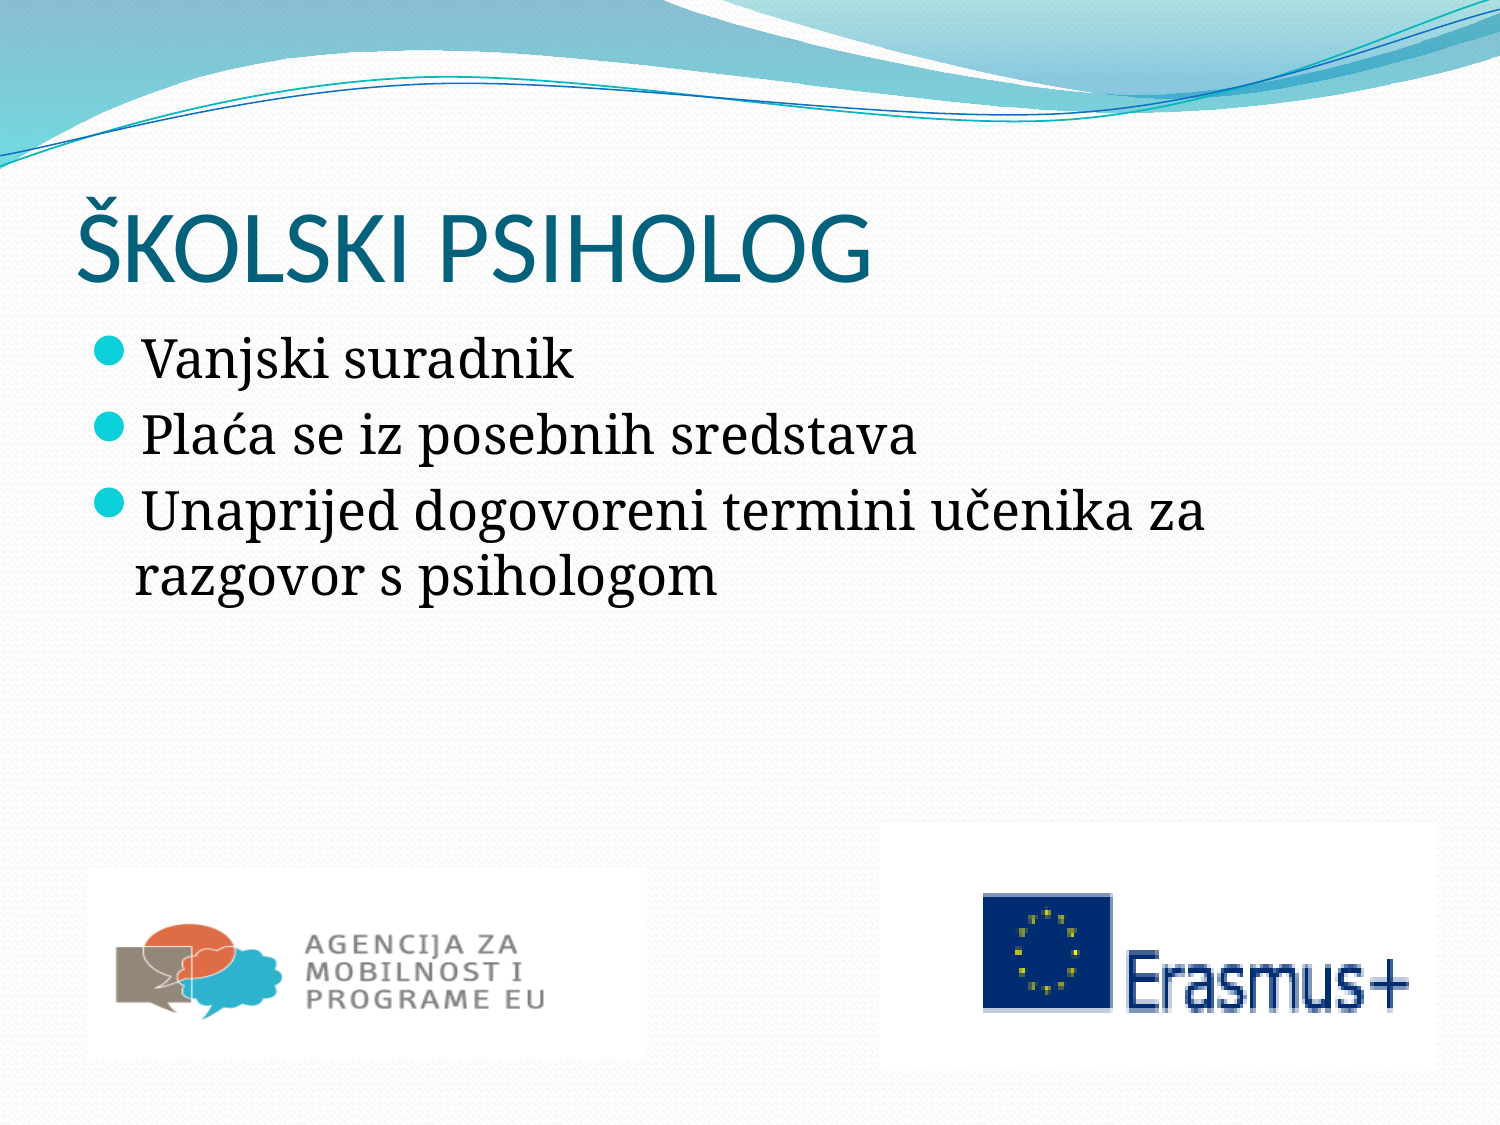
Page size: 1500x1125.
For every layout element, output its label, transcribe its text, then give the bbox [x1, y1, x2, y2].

picture [88, 868, 647, 1059]
title ŠKOLSKI PSIHOLOG [75, 115, 1425, 303]
list Vanjski suradnik Plaća se iz posebnih sredstava Unaprijed dogovoreni termini učenika za razgovor s psihologom [75, 317, 1425, 1038]
picture [879, 822, 1436, 1071]
